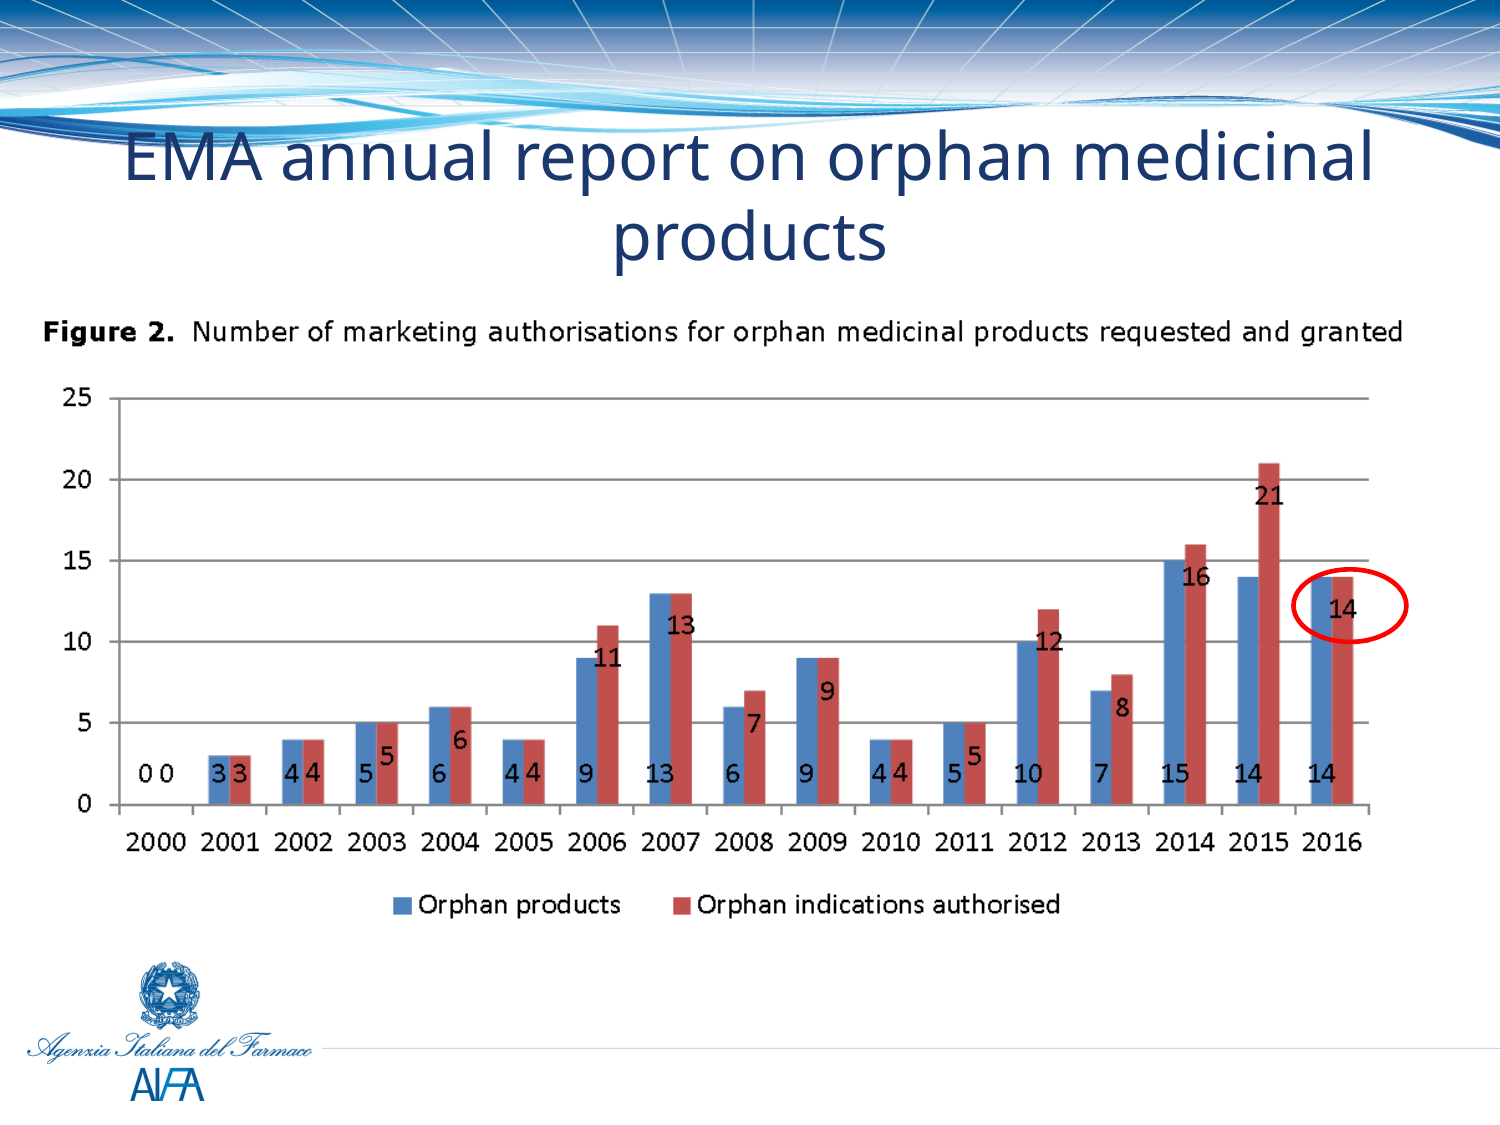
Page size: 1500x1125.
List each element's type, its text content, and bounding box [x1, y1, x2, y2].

picture [0, 0, 1500, 99]
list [24, 319, 1486, 936]
picture [0, 288, 1500, 1125]
title EMA annual report on orphan medicinal products [0, 99, 1500, 288]
